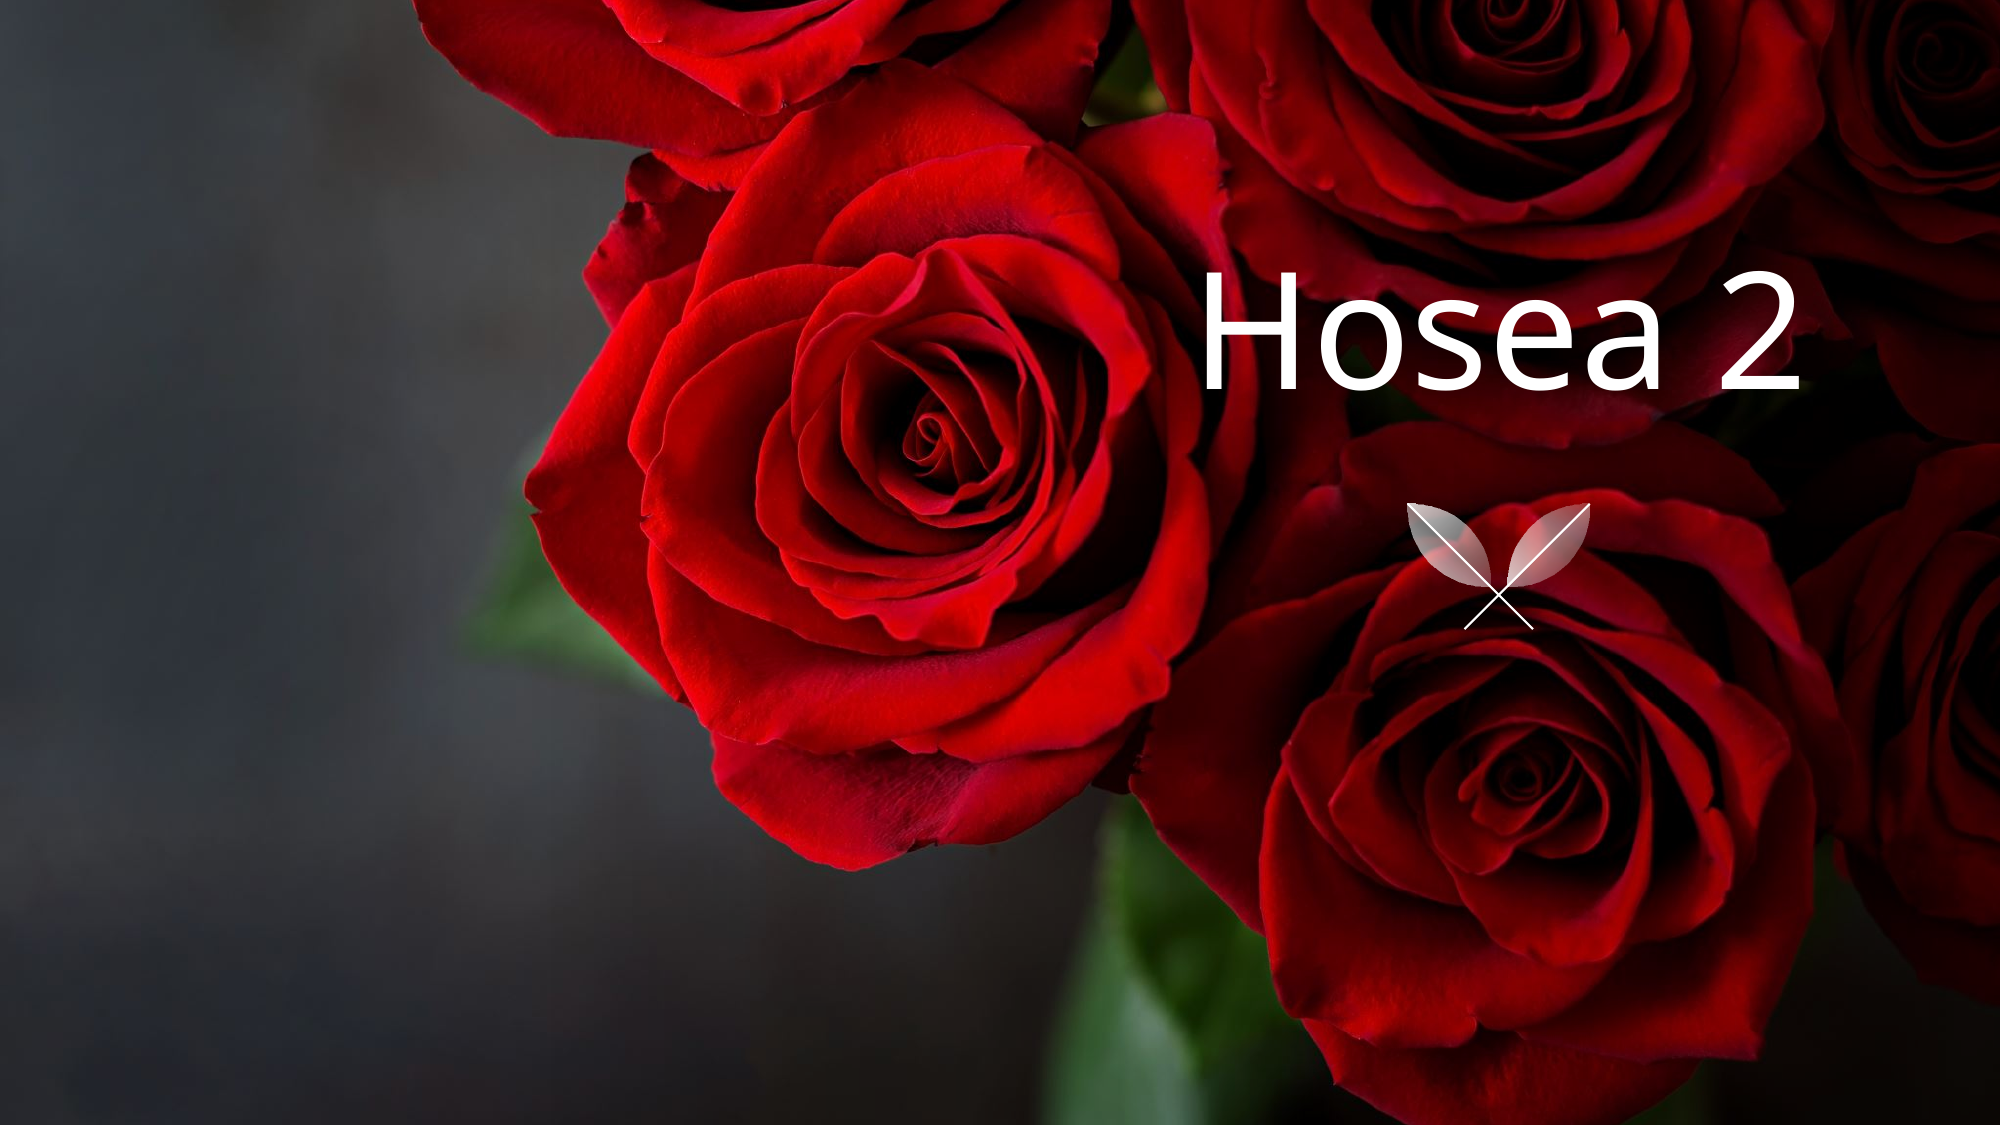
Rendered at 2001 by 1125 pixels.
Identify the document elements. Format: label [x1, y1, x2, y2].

picture [0, 0, 2000, 1125]
text_box [1317, 465, 1682, 660]
